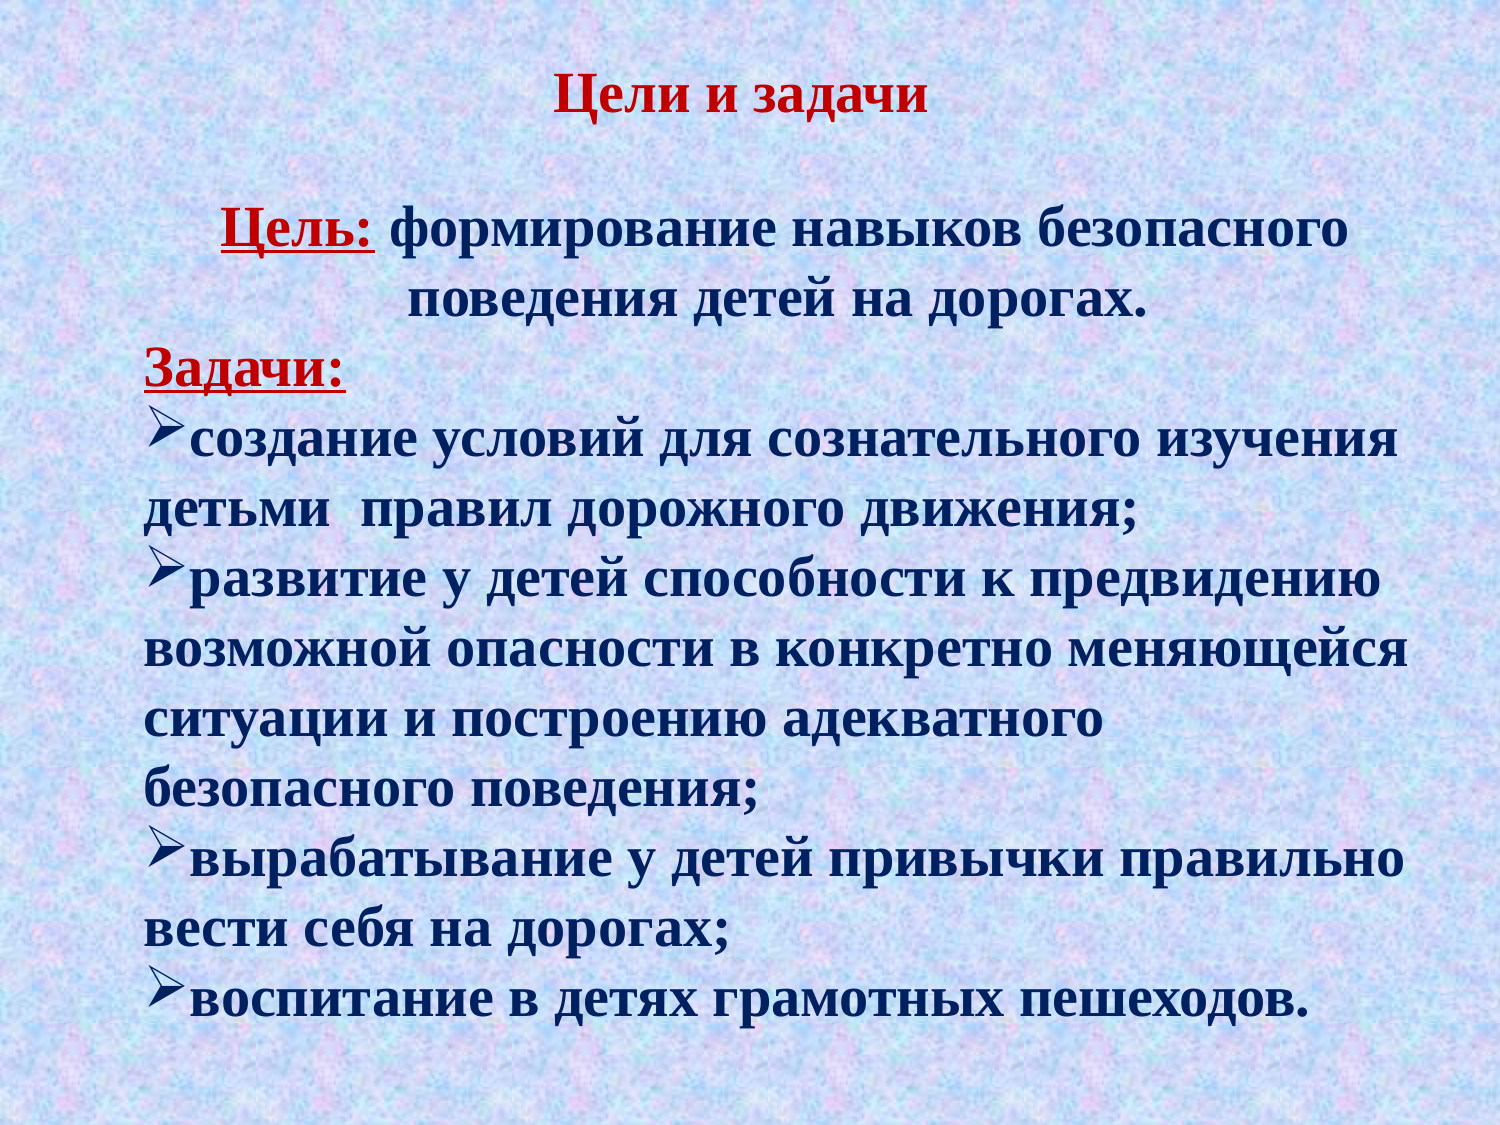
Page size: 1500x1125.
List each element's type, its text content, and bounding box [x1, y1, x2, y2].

text_box Цели и задачи [539, 46, 1055, 132]
text_box Цель: формирование навыков безопасного поведения детей на дорогах. Задачи: создание условий для сознательного изучения детьми правил дорожного движения; развитие у детей способности к предвидению возможной опасности в конкретно меняющейся ситуации и построению адекватного безопасного поведения; вырабатывание у детей привычки правильно вести себя на дорогах; воспитание в детях грамотных пешеходов. [128, 181, 1442, 1036]
picture [0, 0, 1500, 1125]
